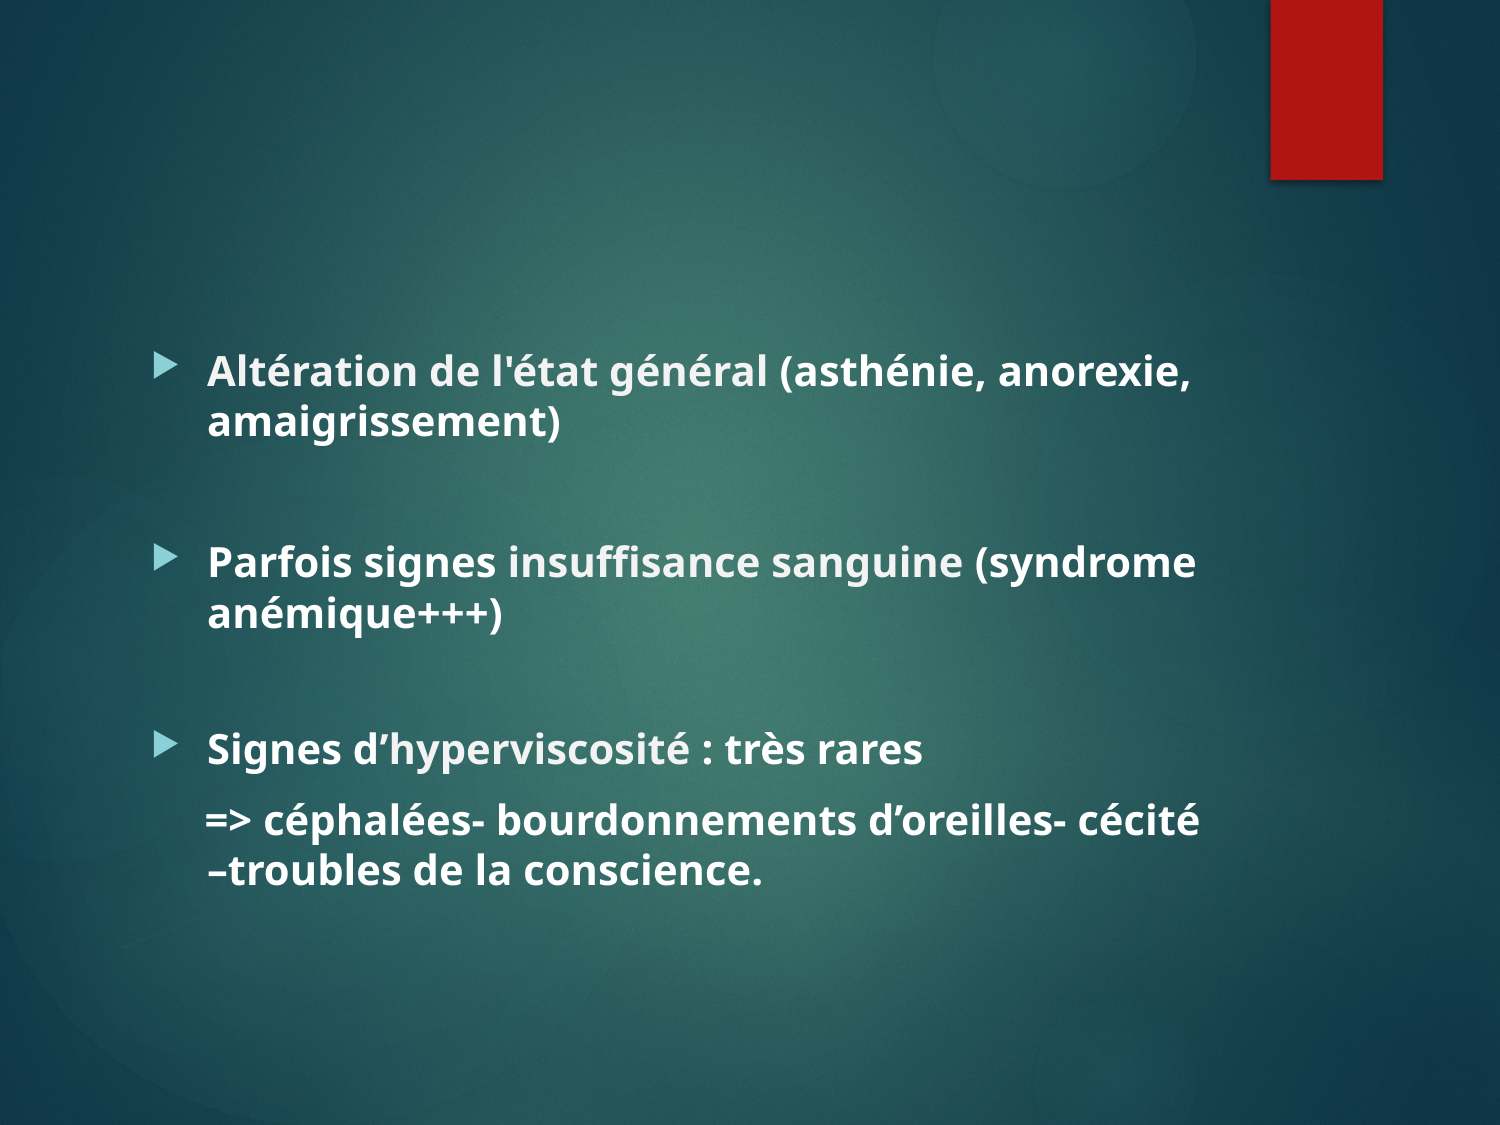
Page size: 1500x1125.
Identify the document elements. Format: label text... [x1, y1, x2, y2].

list Altération de l'état général (asthénie, anorexie, amaigrissement) Parfois signes insuffisance sanguine (syndrome anémique+++) Signes d’hyperviscosité : très rares => céphalées- bourdonnements d’oreilles- cécité –troubles de la conscience. [135, 336, 1237, 1025]
